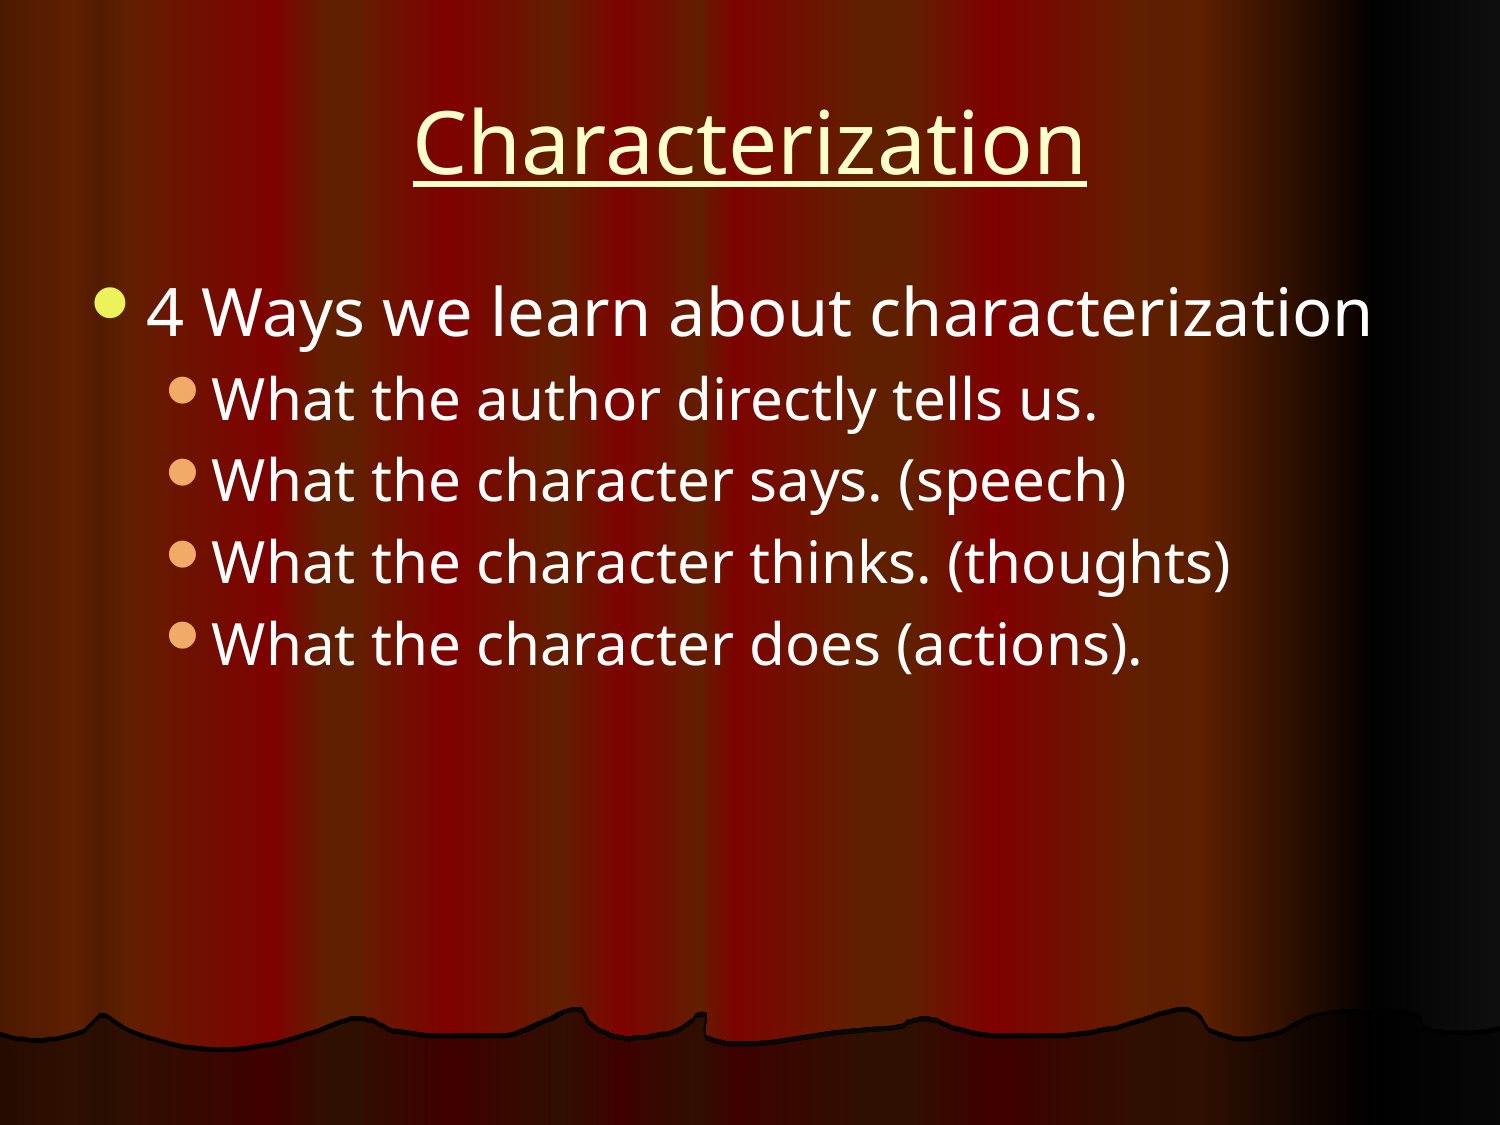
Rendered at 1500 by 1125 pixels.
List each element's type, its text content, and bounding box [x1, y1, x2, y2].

title Characterization [74, 45, 1426, 233]
list 4 Ways we learn about characterization What the author directly tells us. What the character says. (speech) What the character thinks. (thoughts) What the character does (actions). [74, 262, 1426, 1006]
